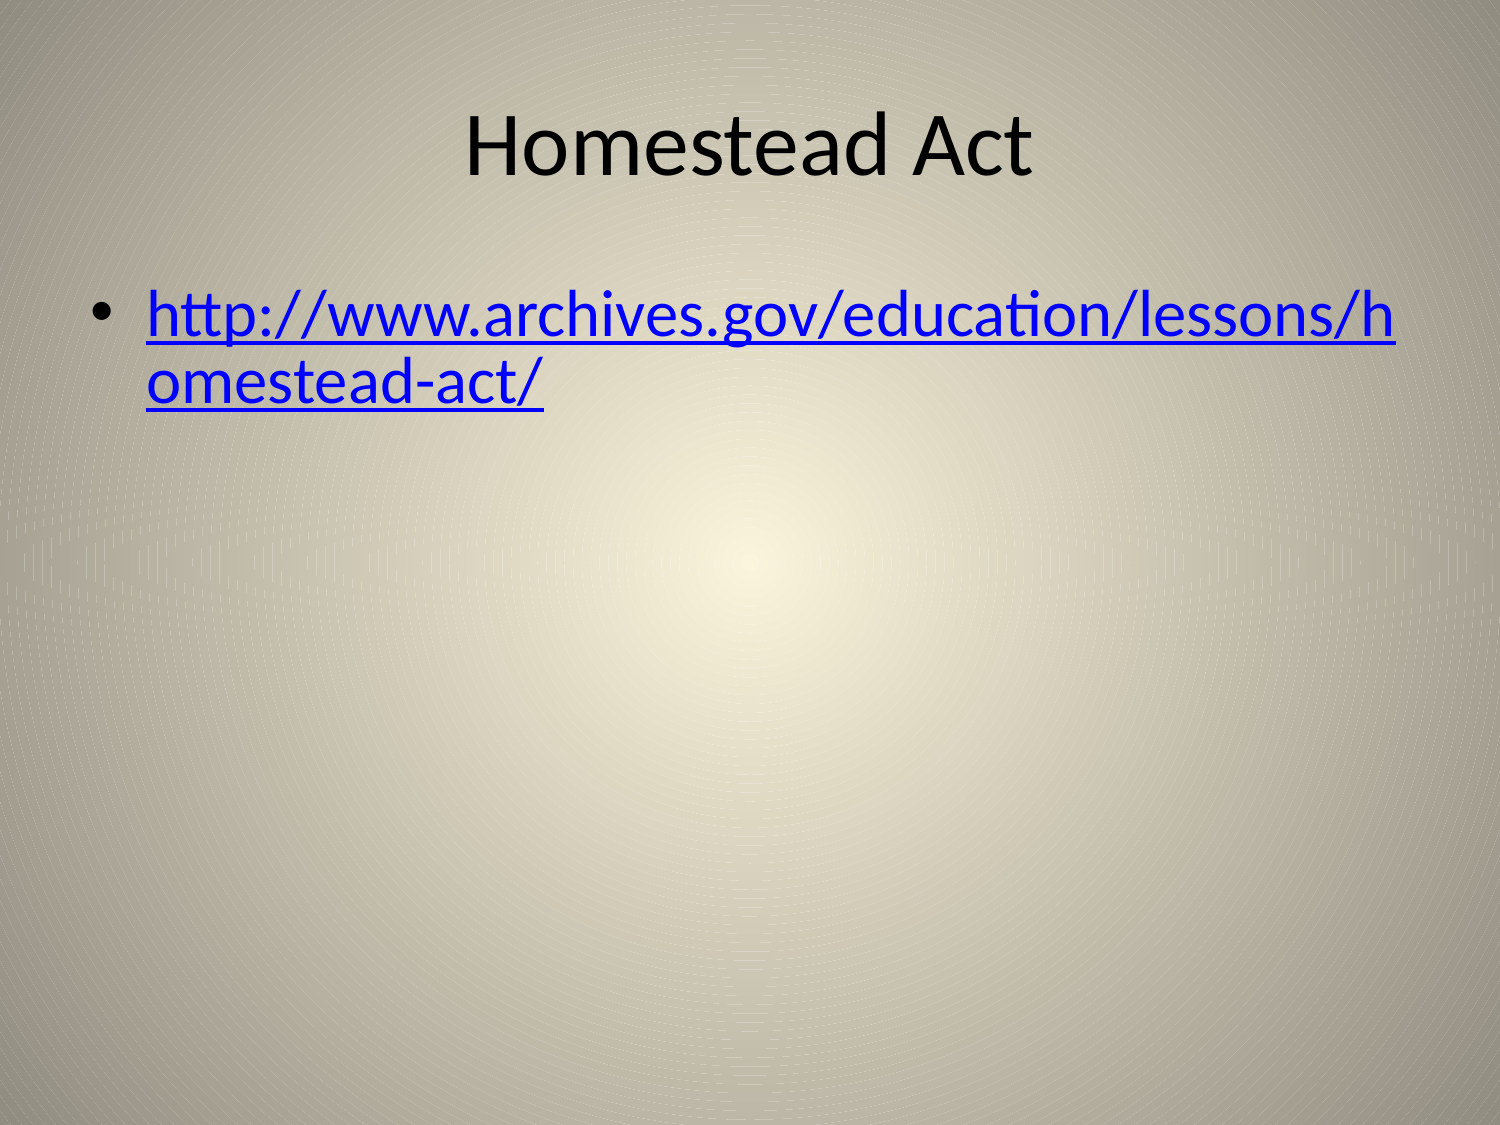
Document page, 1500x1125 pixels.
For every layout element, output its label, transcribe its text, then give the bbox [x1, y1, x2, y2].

title Homestead Act [75, 45, 1425, 233]
list http://www.archives.gov/education/lessons/homestead-act/ [75, 262, 1425, 1005]
